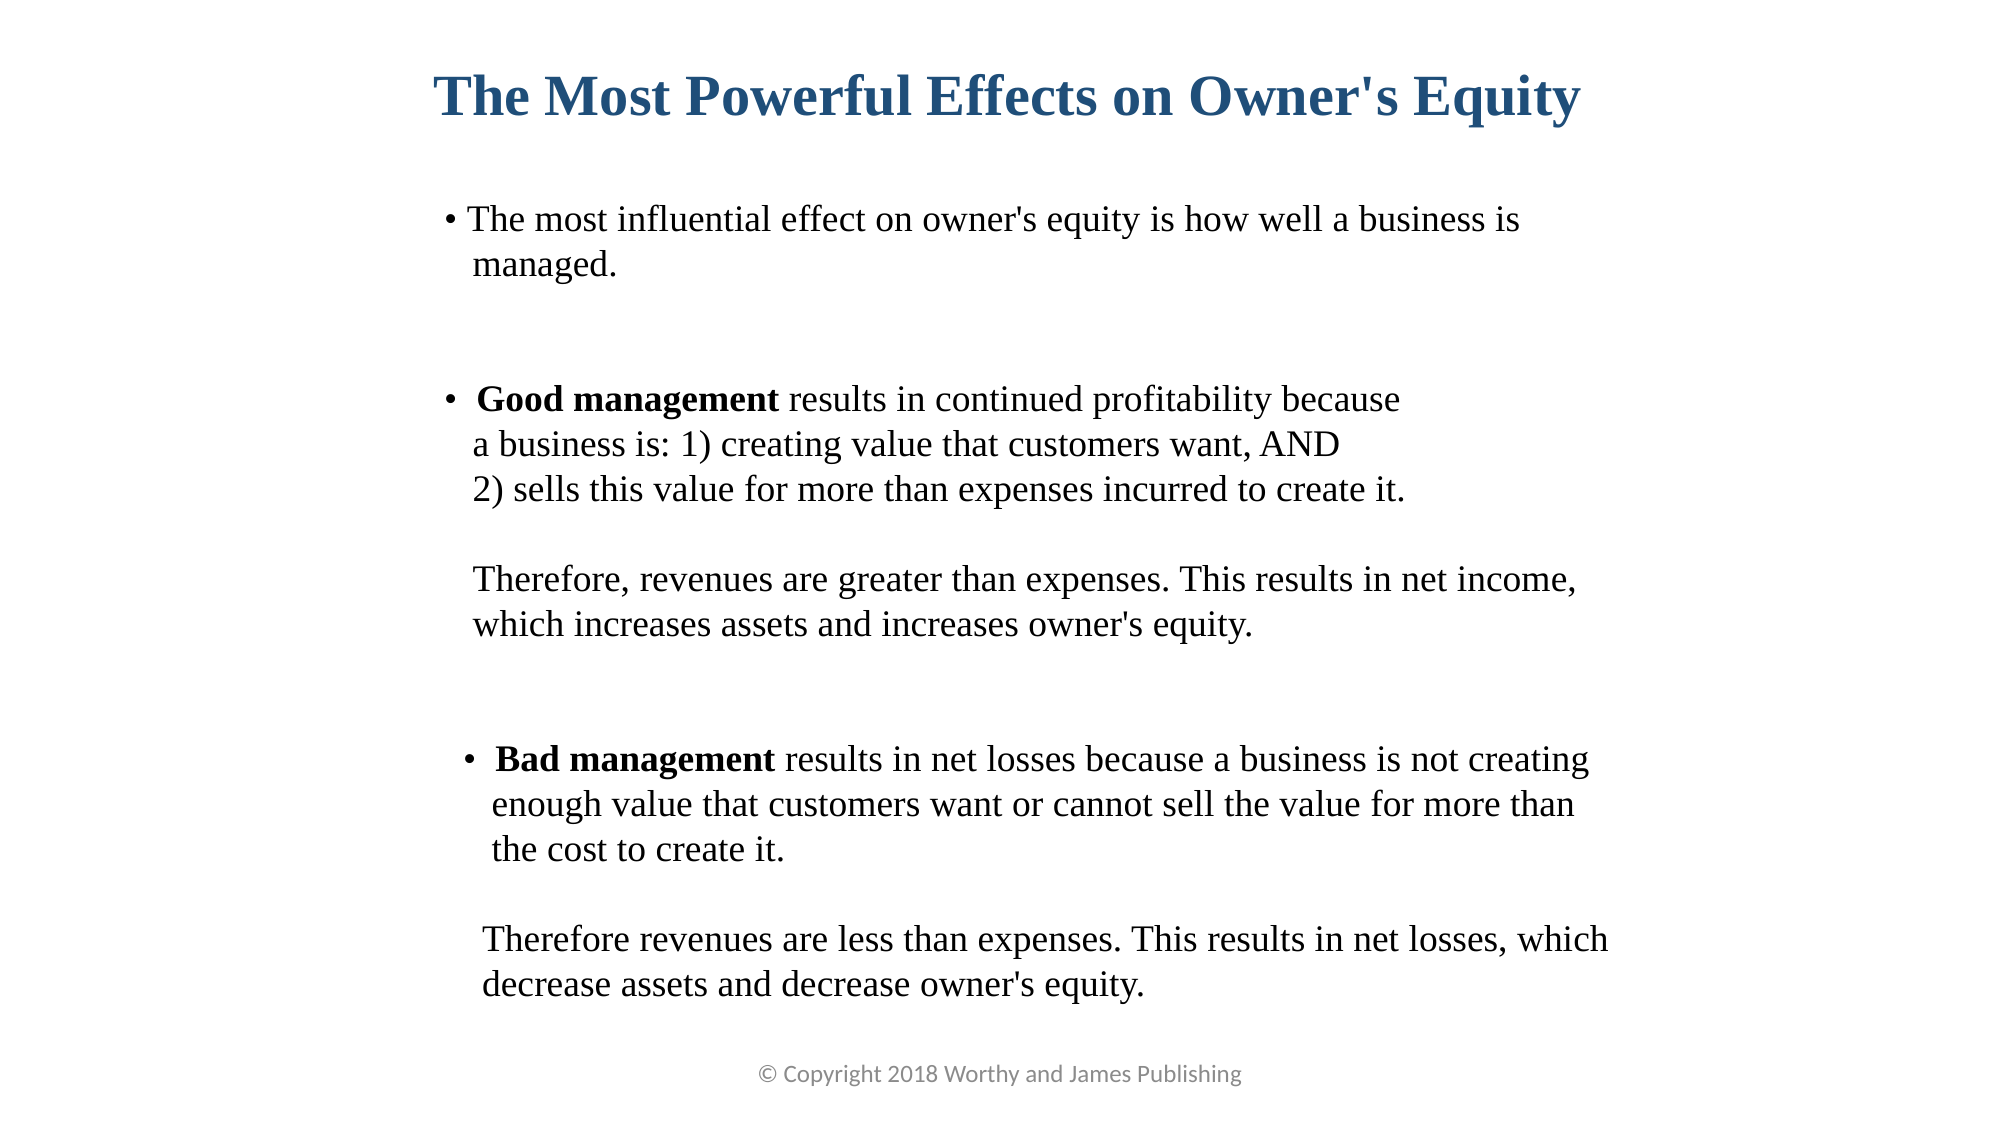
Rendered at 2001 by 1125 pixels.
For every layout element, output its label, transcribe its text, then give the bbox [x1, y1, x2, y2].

text_box The Most Powerful Effects on Owner's Equity [418, 49, 1613, 135]
text_box • The most influential effect on owner's equity is how well a business is managed. • Good management results in continued profitability because a business is: 1) creating value that customers want, AND 2) sells this value for more than expenses incurred to create it. Therefore, revenues are greater than expenses. This results in net income, which increases assets and increases owner's equity. • Bad management results in net losses because a business is not creating enough value that customers want or cannot sell the value for more than the cost to create it. Therefore revenues are less than expenses. This results in net losses, which decrease assets and decrease owner's equity. [429, 186, 1930, 1102]
